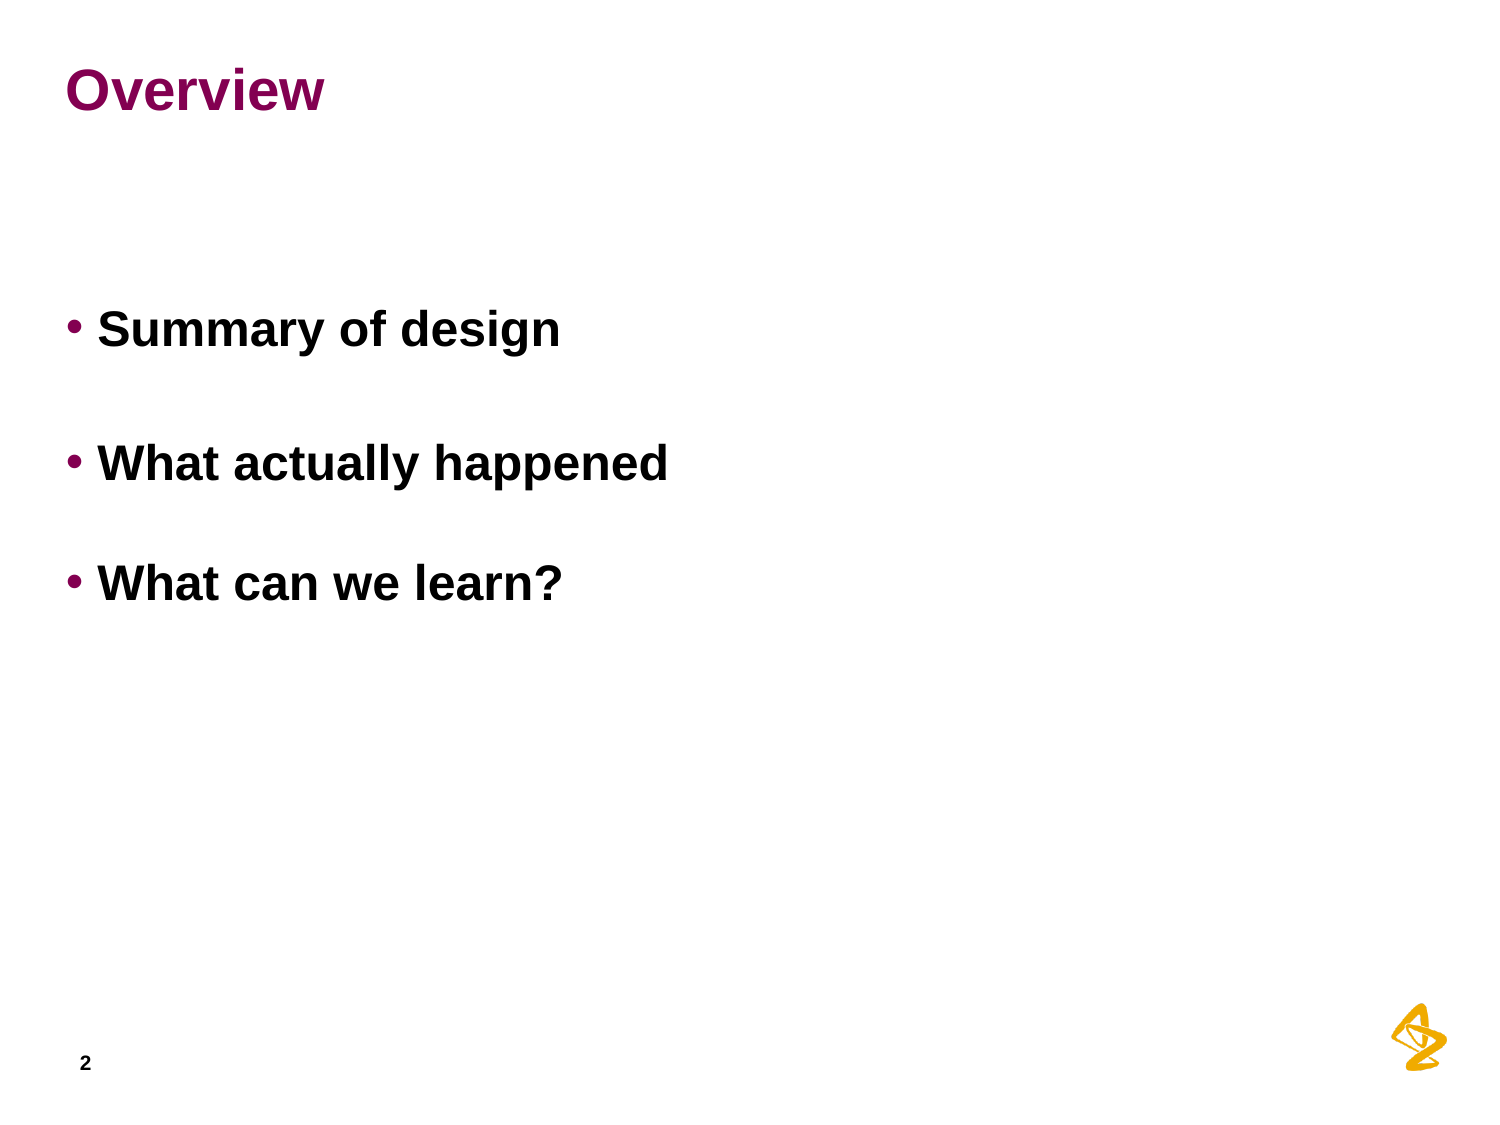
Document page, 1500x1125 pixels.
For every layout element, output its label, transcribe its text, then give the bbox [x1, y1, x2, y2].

picture [1380, 992, 1458, 1082]
list Summary of design What actually happened What can we learn? [50, 288, 1152, 1015]
slide_number 2 [17, 1042, 95, 1102]
title Overview [50, 44, 1432, 130]
